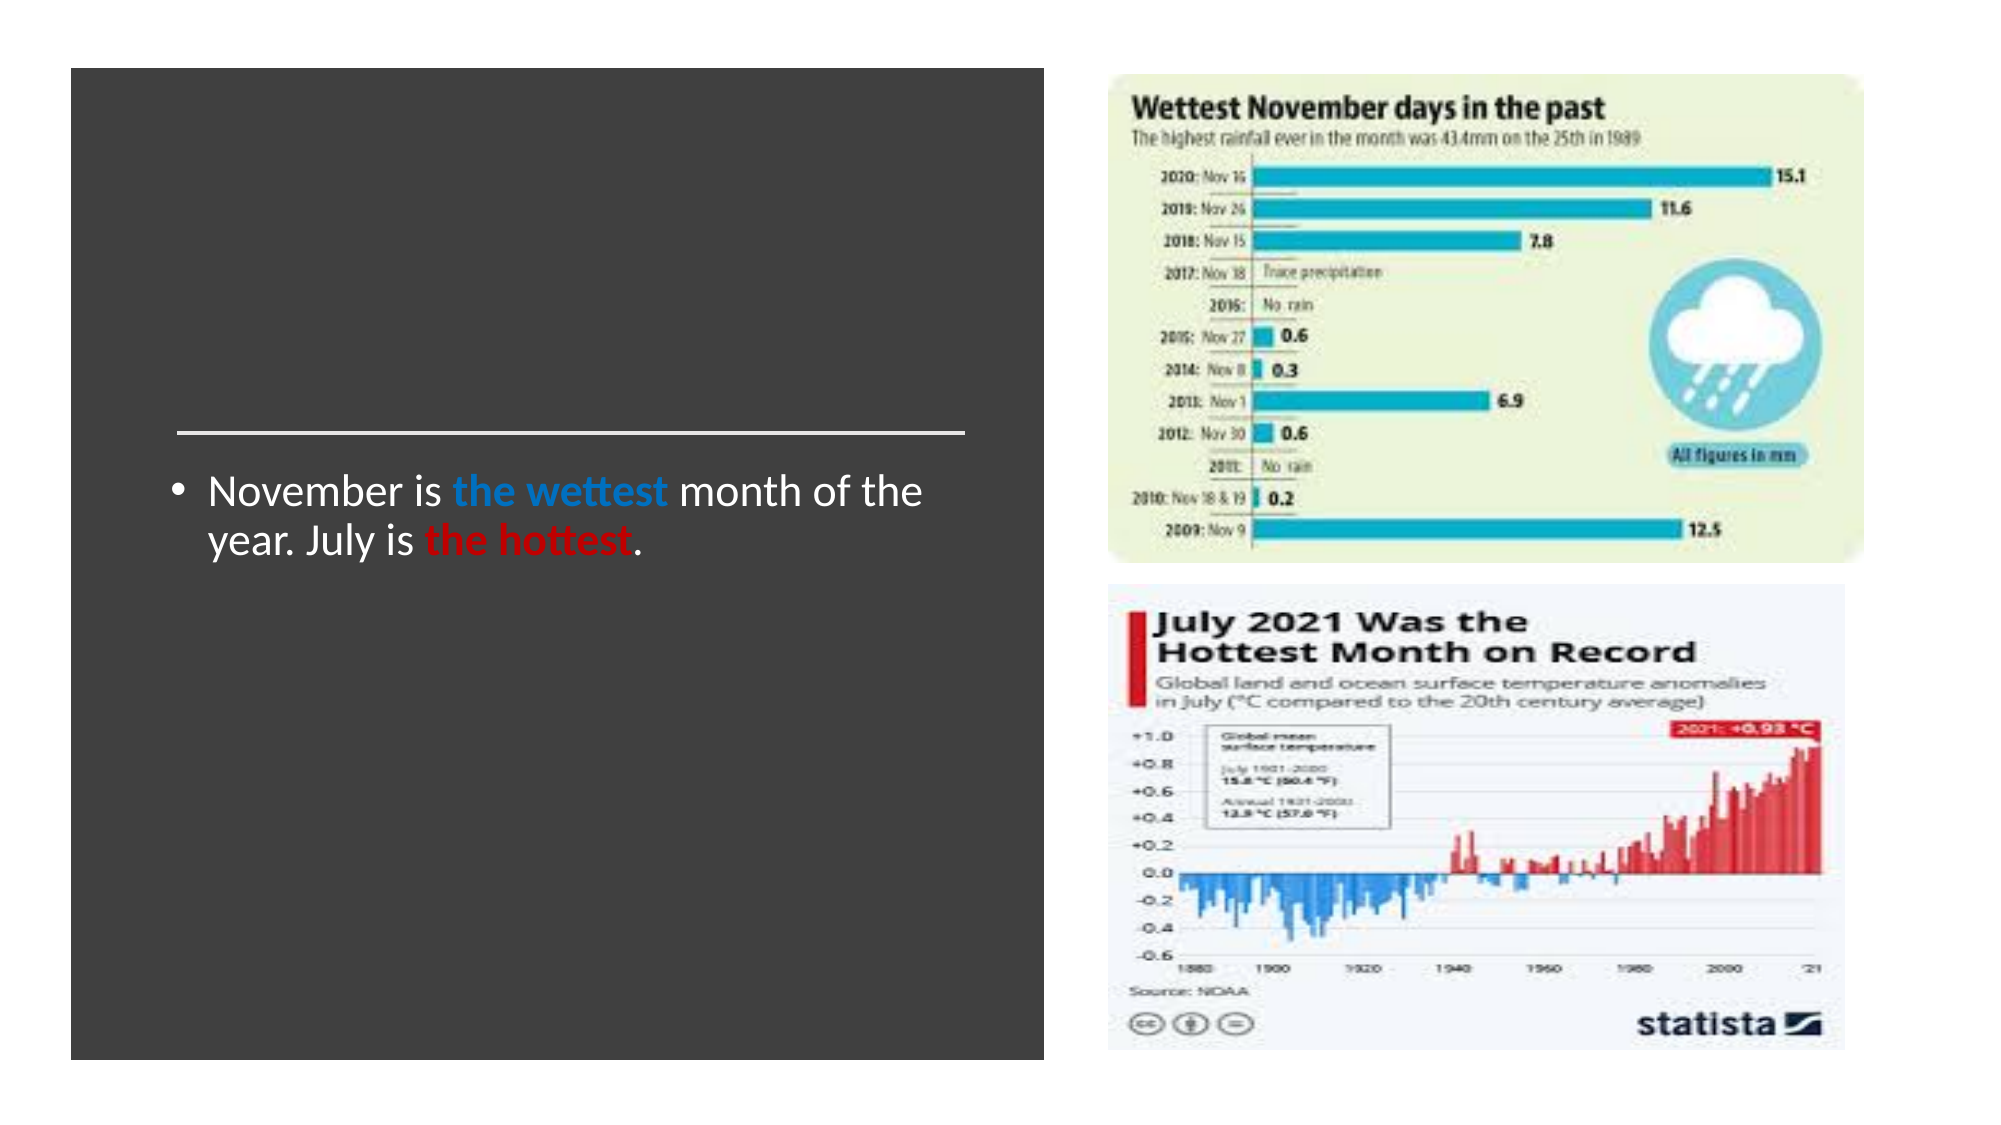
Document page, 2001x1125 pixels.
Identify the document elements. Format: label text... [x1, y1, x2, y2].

picture [1108, 74, 1864, 563]
list November is the wettest month of the year. July is the hottest. [155, 459, 965, 950]
text_box [80, 77, 1035, 1050]
picture [1108, 584, 1845, 1050]
